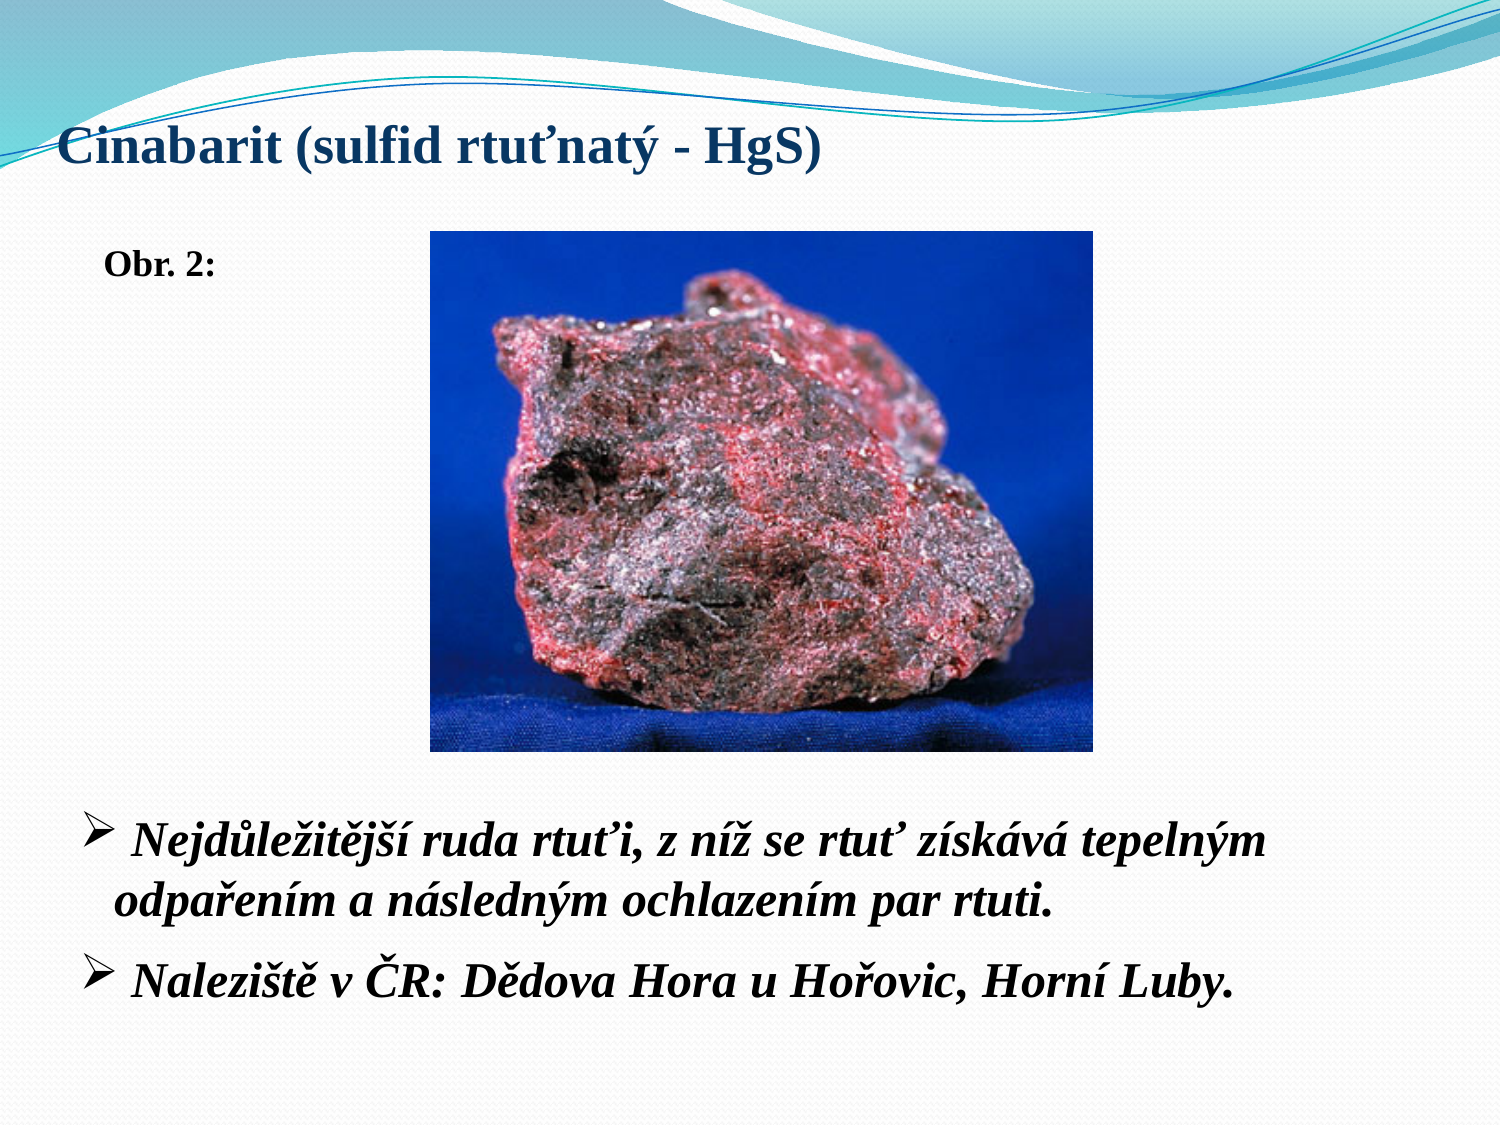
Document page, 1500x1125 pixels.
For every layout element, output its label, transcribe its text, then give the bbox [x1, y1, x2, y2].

list Cinabarit (sulfid rtuťnatý - HgS) [40, 101, 1471, 755]
picture [430, 231, 1093, 752]
text_box Nejdůležitější ruda rtuťi, z níž se rtuť získává tepelným odpařením a následným ochlazením par rtuti. [64, 798, 1462, 934]
text_box Naleziště v ČR: Dědova Hora u Hořovic, Horní Luby. [64, 940, 1487, 1016]
text_box Obr. 2: [88, 231, 313, 292]
